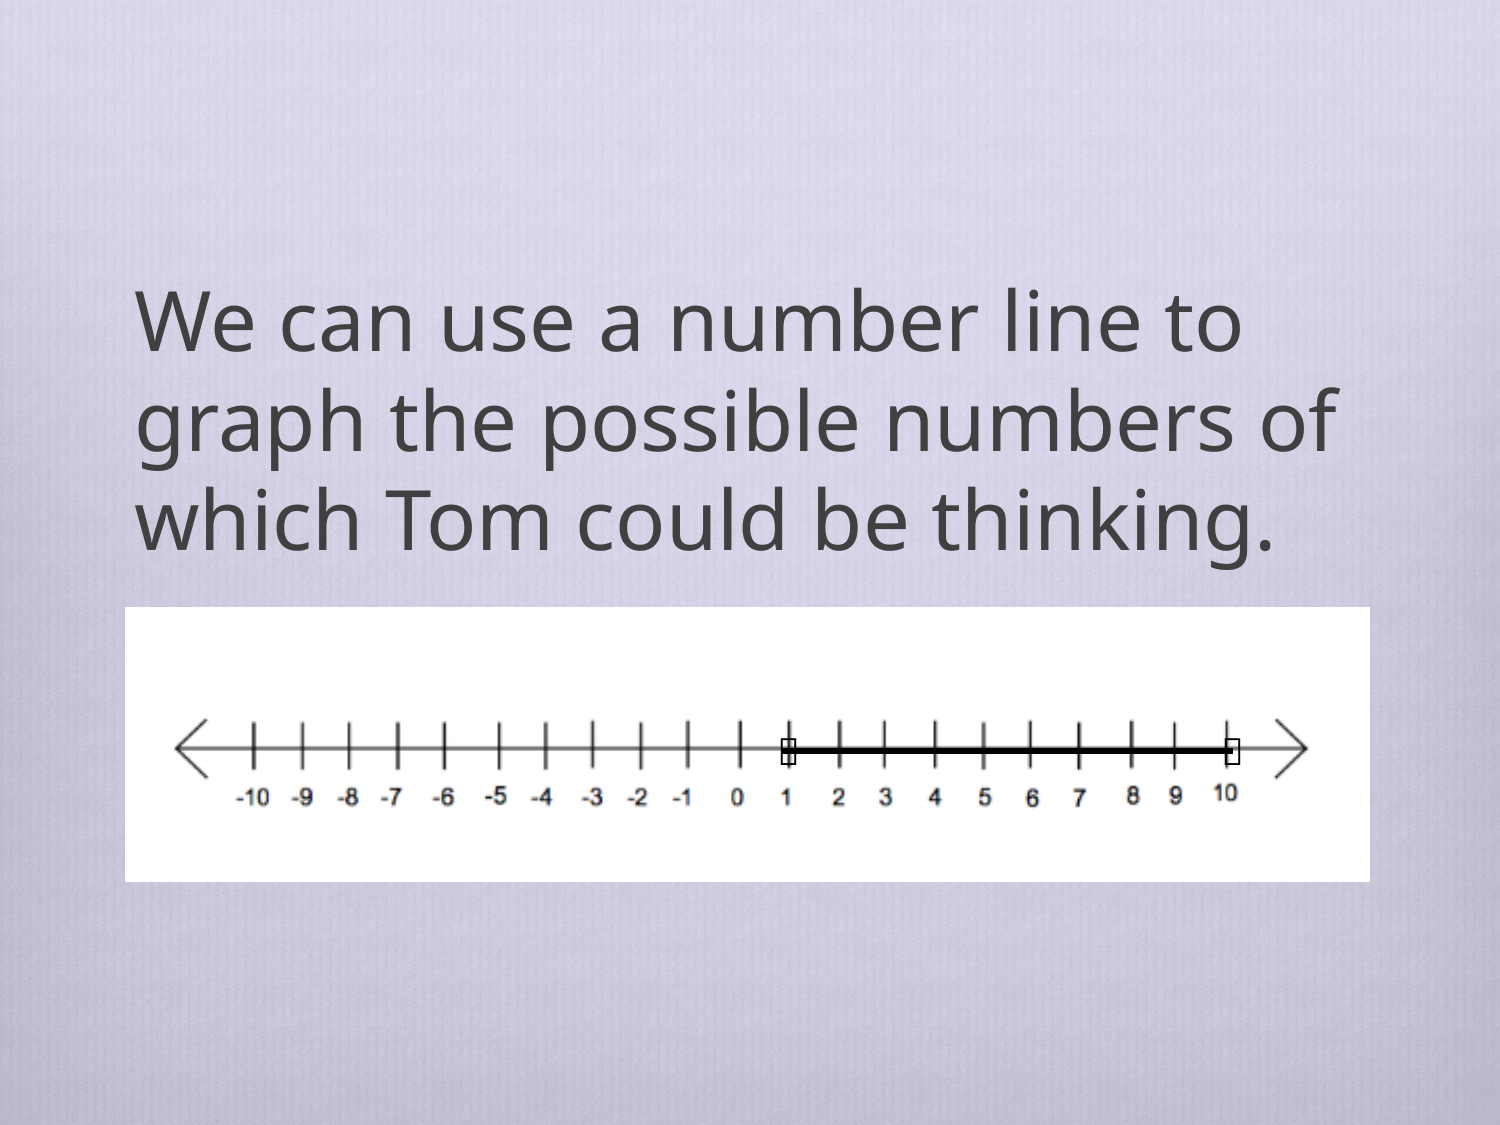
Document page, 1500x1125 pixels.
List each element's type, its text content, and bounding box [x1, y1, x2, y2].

picture [123, 606, 1377, 883]
list We can use a number line to graph the possible numbers of which Tom could be thinking. [119, 260, 1381, 1011]
